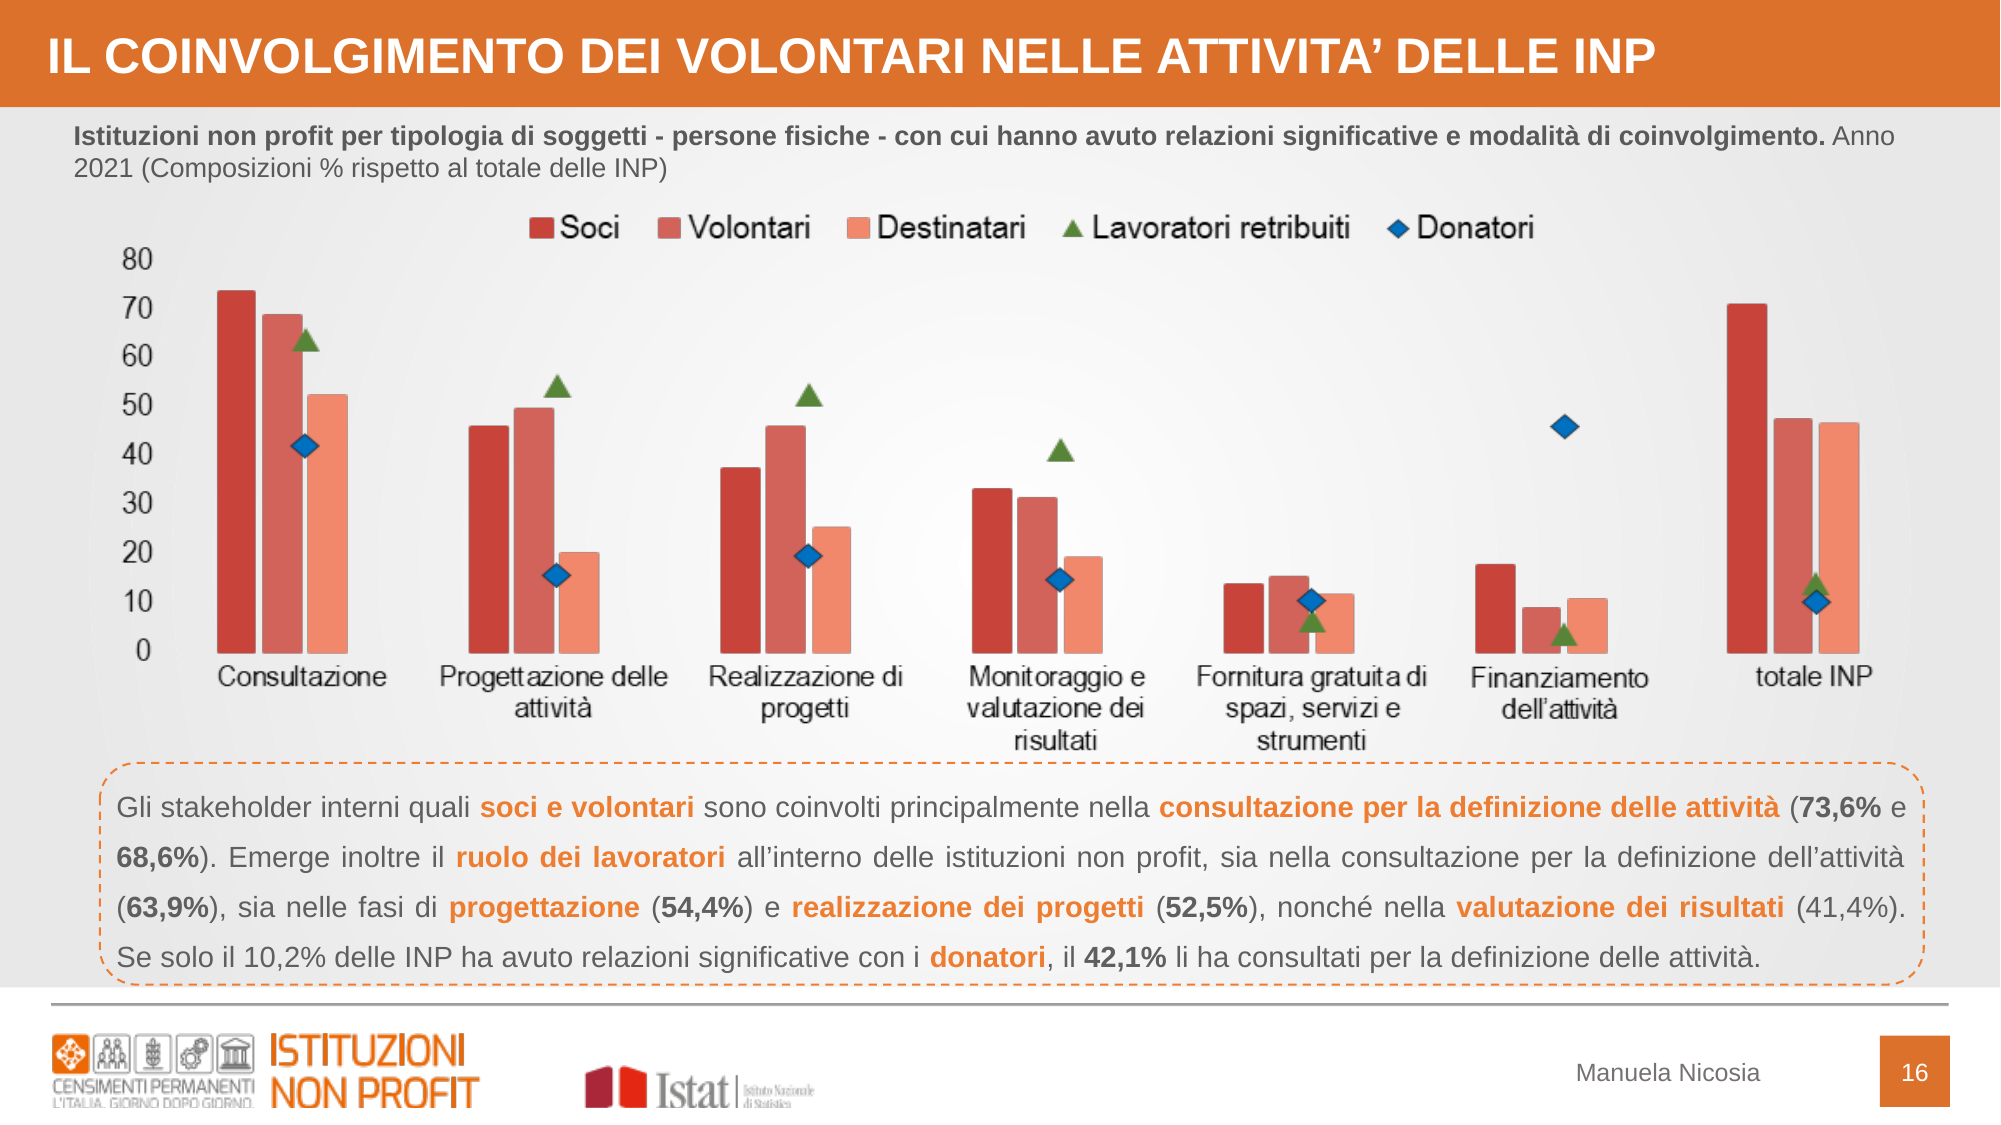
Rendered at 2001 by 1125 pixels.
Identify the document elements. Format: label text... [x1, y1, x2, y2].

text_box Manuela Nicosia [1561, 1048, 1851, 1094]
text_box IL COINVOLGIMENTO DEI VOLONTARI NELLE ATTIVITA’ DELLE INP [0, 0, 2000, 108]
text_box Gli stakeholder interni quali soci e volontari sono coinvolti principalmente nella consultazione per la definizione delle attività (73,6% e 68,6%). Emerge inoltre il ruolo dei lavoratori all’interno delle istituzioni non profit, sia nella consultazione per la definizione dell’attività (63,9%), sia nelle fasi di progettazione (54,4%) e realizzazione dei progetti (52,5%), nonché nella valutazione dei risultati (41,4%). Se solo il 10,2% delle INP ha avuto relazioni significative con i donatori, il 42,1% li ha consultati per la definizione delle attività. [99, 783, 1924, 985]
text_box Istituzioni non profit per tipologia di soggetti - persone fisiche - con cui hanno avuto relazioni significative e modalità di coinvolgimento. Anno 2021 (Composizioni % rispetto al totale delle INP) [58, 110, 1910, 188]
picture [58, 188, 2000, 783]
